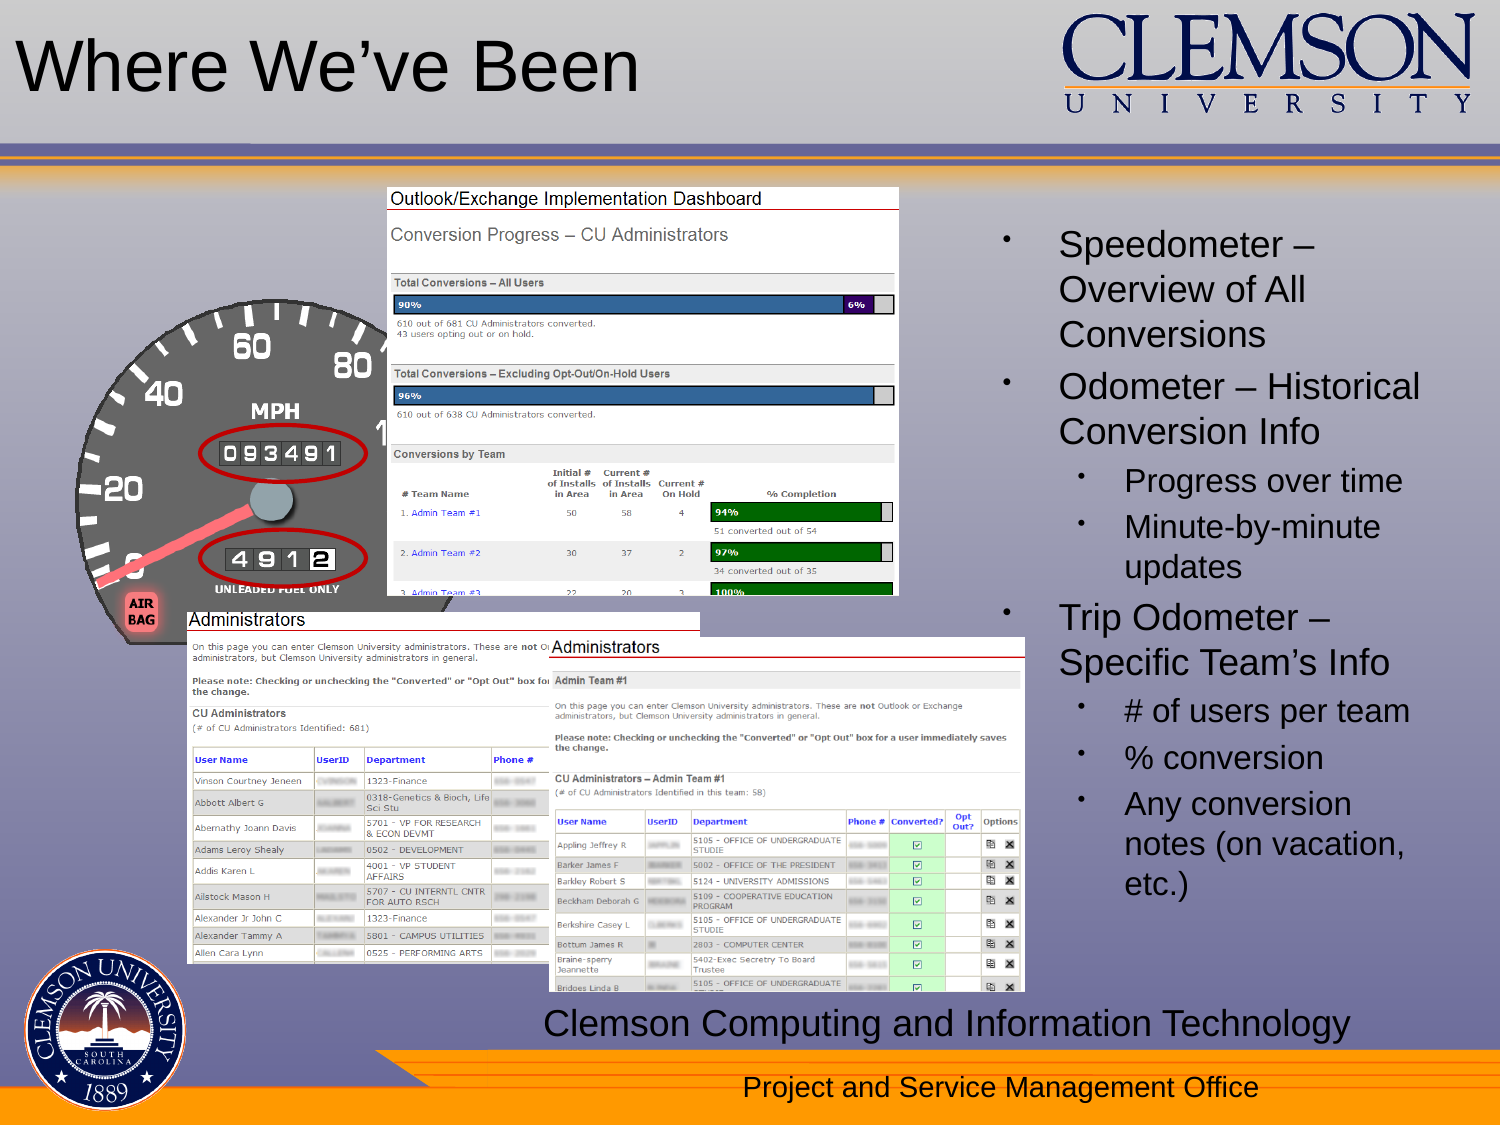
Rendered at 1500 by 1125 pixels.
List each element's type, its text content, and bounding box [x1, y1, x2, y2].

picture [74, 187, 1026, 993]
title Where We’ve Been [0, 0, 1051, 126]
picture [1062, 13, 1475, 113]
list Speedometer – Overview of All Conversions Odometer – Historical Conversion Info Progress over time Minute-by-minute updates Trip Odometer – Specific Team’s Info # of users per team % conversion Any conversion notes (on vacation, etc.) [987, 212, 1438, 951]
picture [24, 949, 186, 1111]
